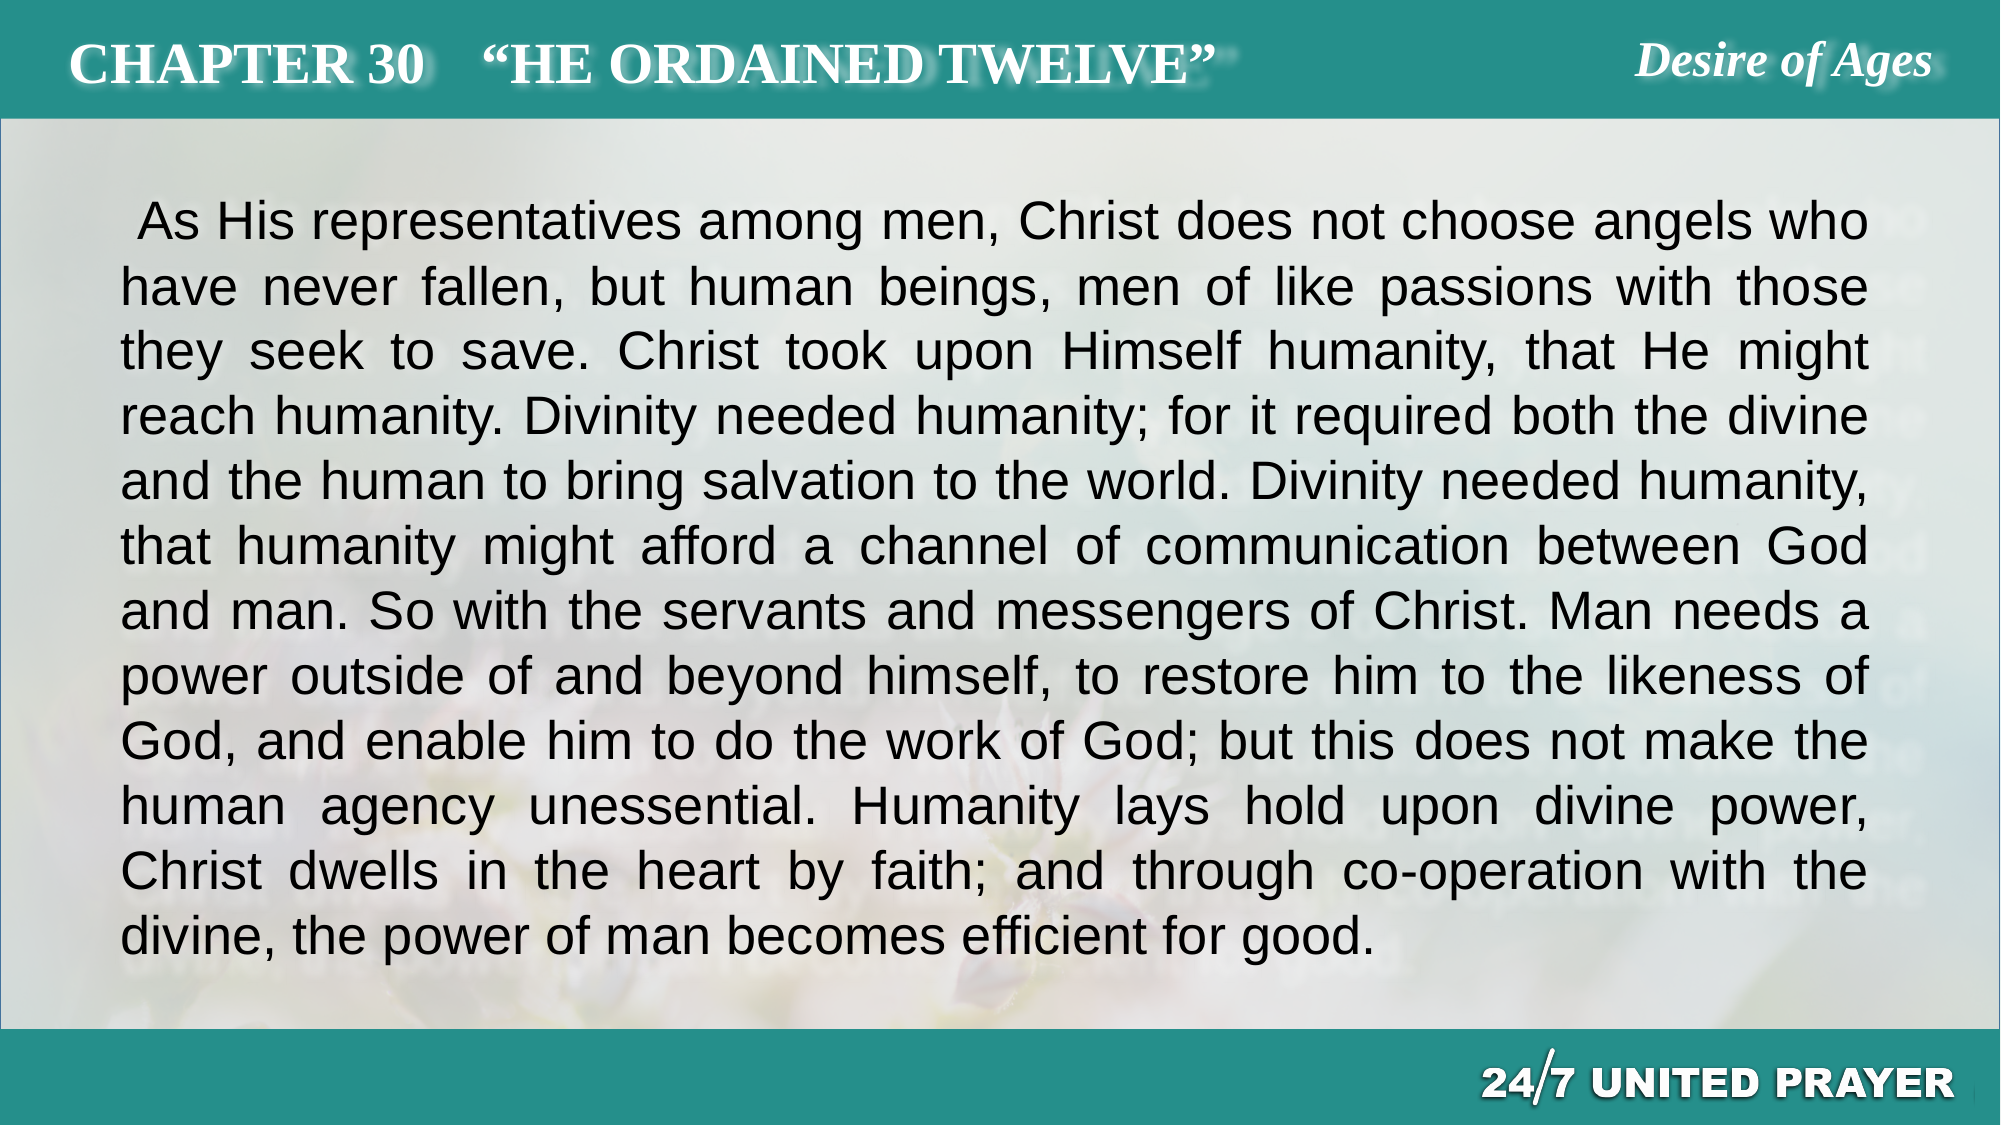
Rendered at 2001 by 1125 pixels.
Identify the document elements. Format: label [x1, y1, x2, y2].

text_box [0, 0, 2000, 1125]
text_box [432, 7, 1267, 121]
picture [1455, 1005, 1975, 1125]
